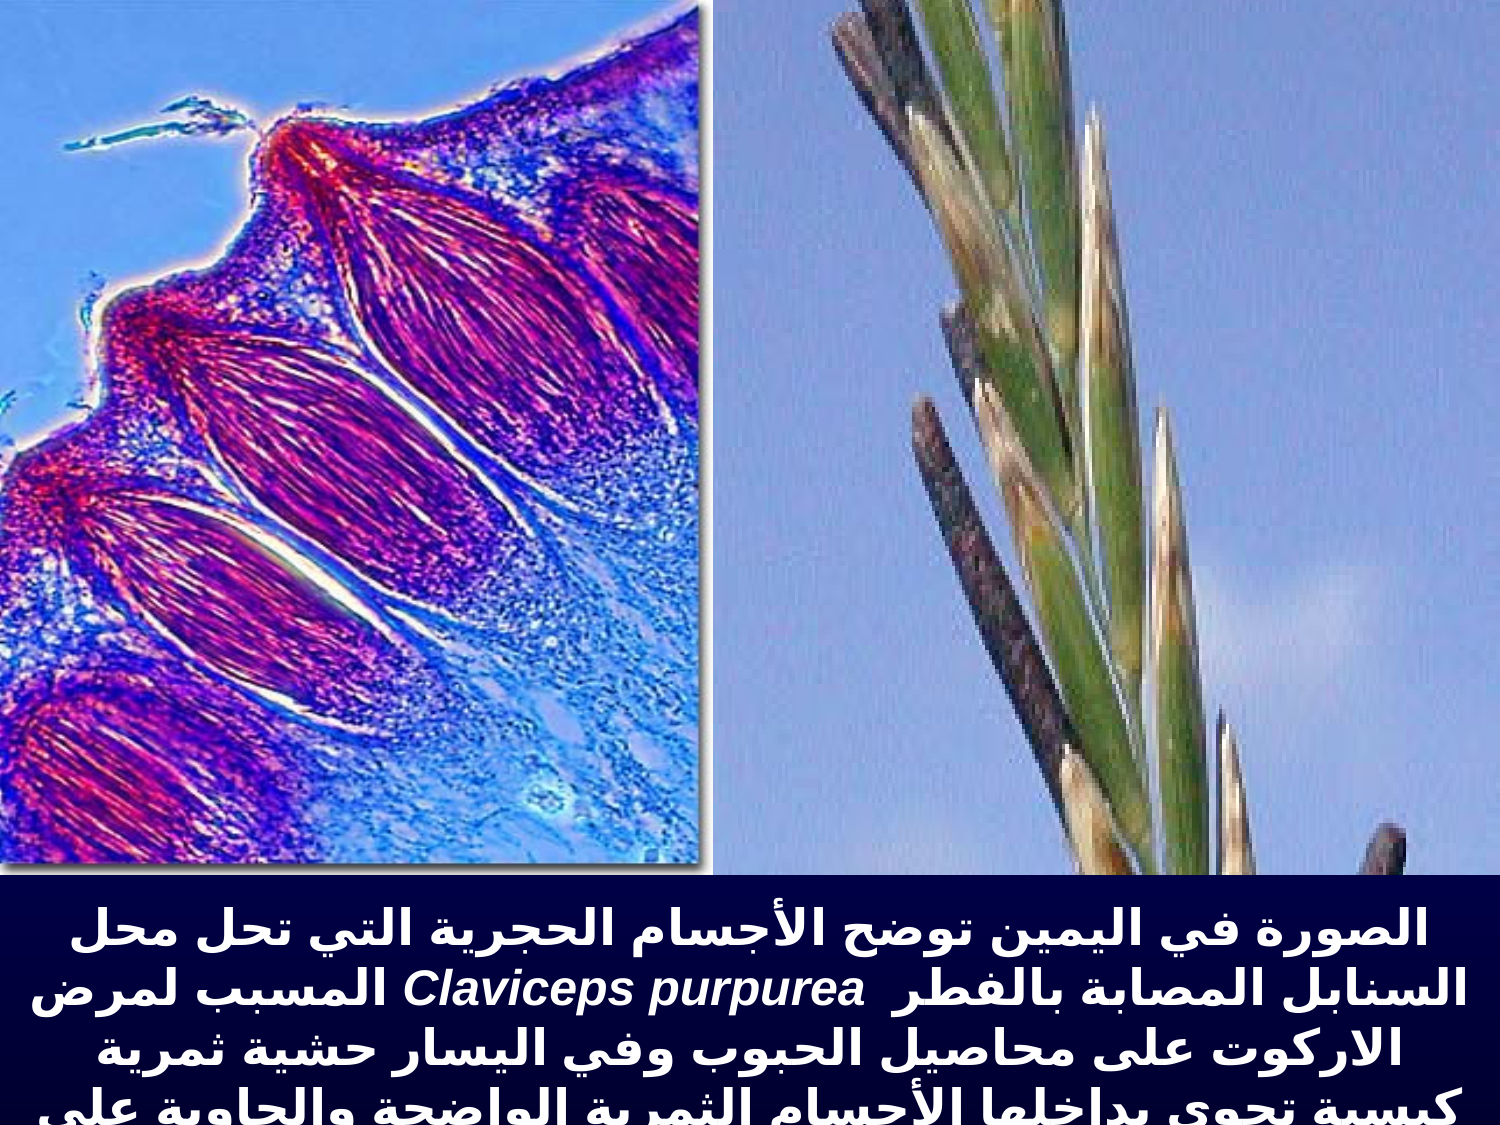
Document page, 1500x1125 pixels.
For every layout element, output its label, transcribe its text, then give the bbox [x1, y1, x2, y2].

picture [0, 0, 1500, 876]
list الصورة في اليمين توضح الأجسام الحجرية التي تحل محل السنابل المصابة بالفطر Claviceps purpurea المسبب لمرض الاركوت على محاصيل الحبوب وفي اليسار حشية ثمرية كيسية تحوي بداخلها الأجسام الثمرية الواضحة والحاوية على الأكياس والابواغ الكيسية خيطية الشكل [0, 887, 1500, 1125]
